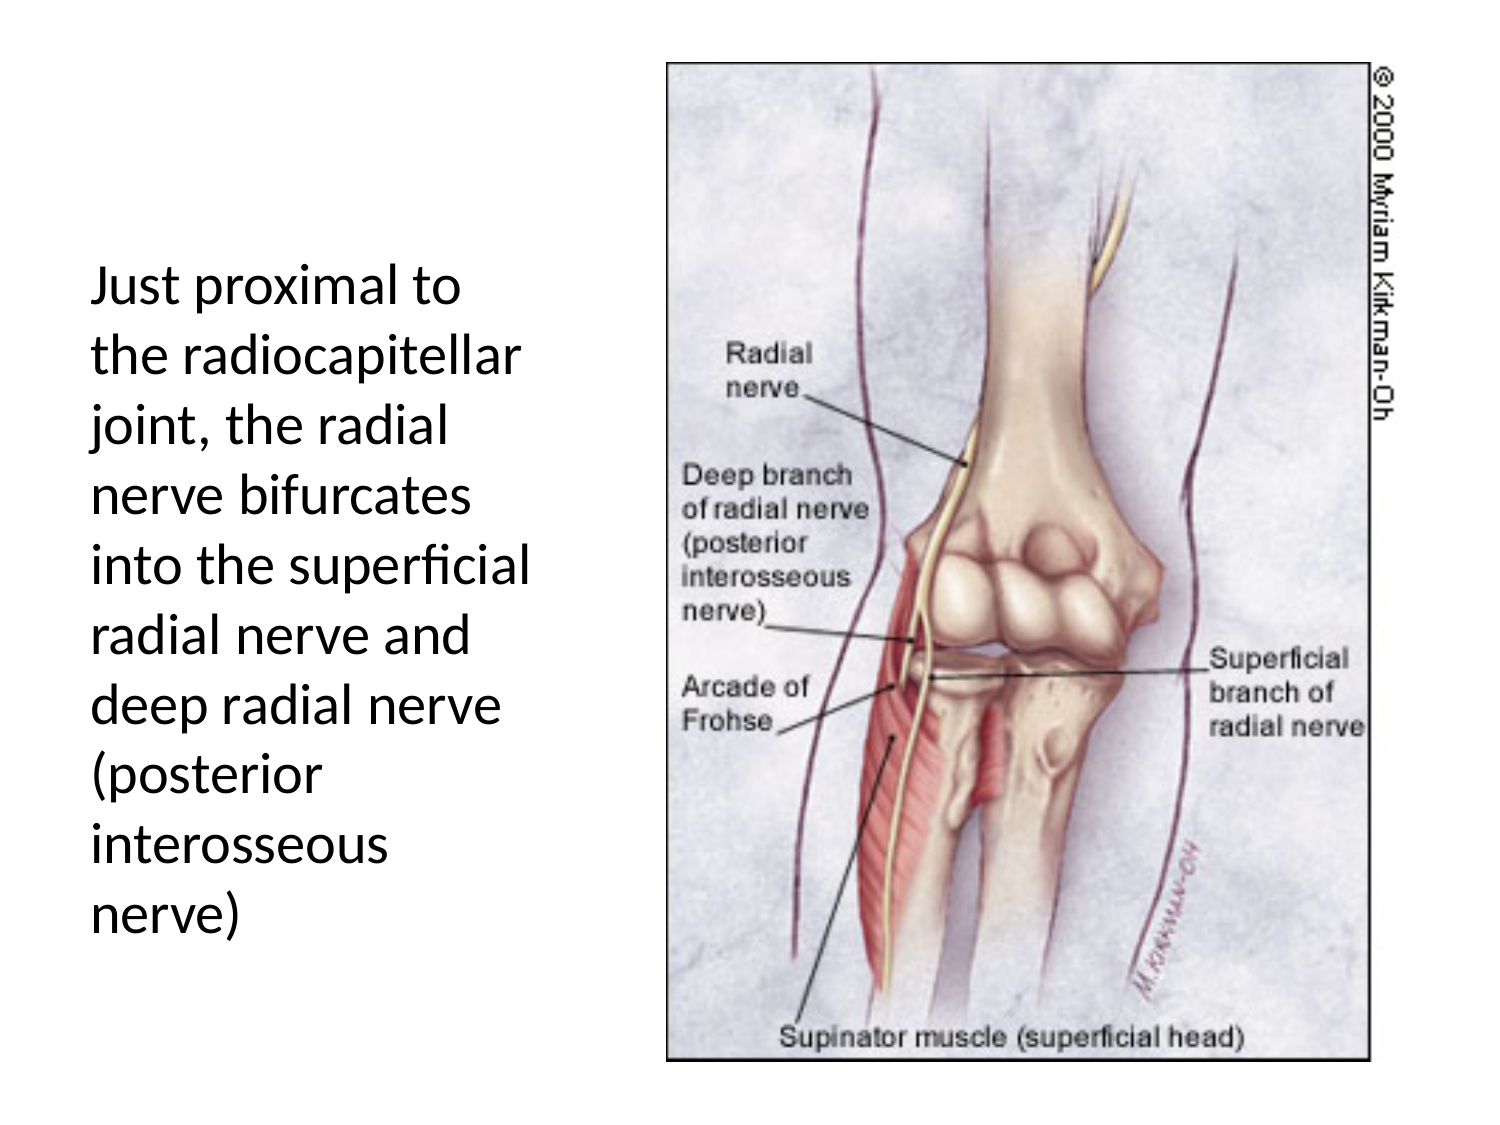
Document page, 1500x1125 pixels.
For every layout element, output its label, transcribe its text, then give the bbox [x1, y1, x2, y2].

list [665, 62, 1401, 1062]
list Just proximal to the radiocapitellar joint, the radial nerve bifurcates into the superficial radial nerve and deep radial nerve (posterior interosseous nerve) [75, 75, 569, 1005]
